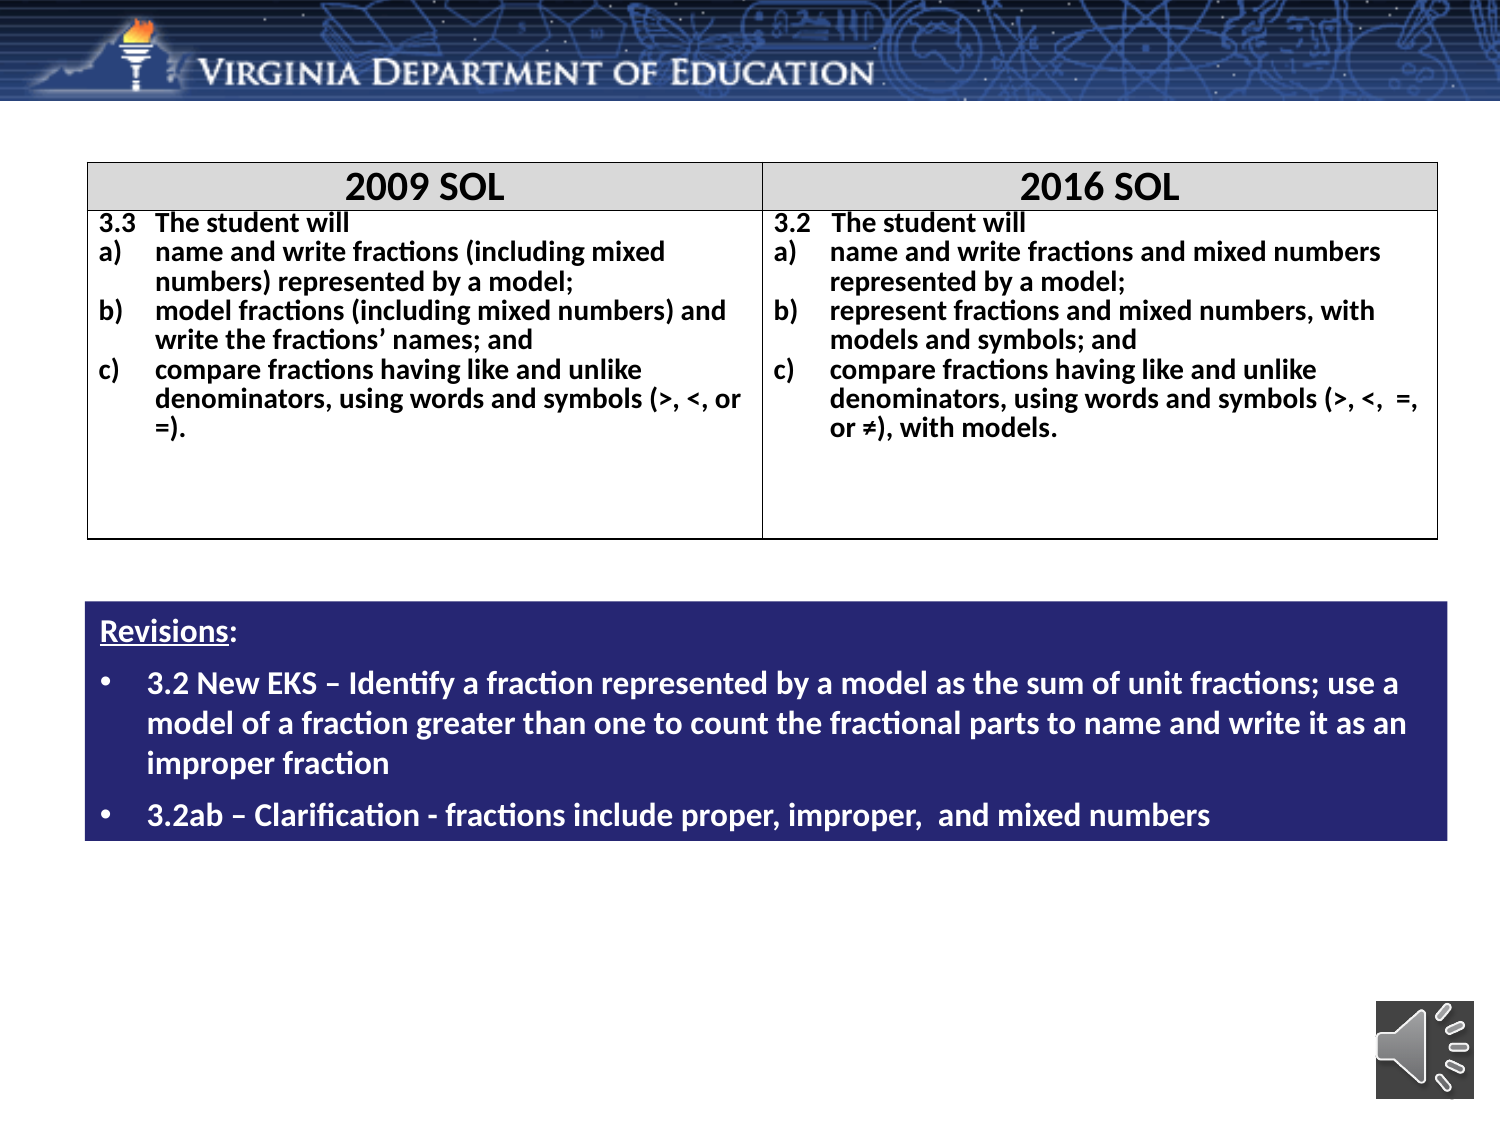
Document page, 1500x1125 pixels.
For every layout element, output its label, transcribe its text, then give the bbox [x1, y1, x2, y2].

picture [1374, 999, 1476, 1101]
slide_number 16 [1124, 1062, 1476, 1125]
table_header 2009 SOL [88, 163, 762, 210]
picture [0, 0, 1500, 101]
text_box Revisions: 3.2 New EKS – Identify a fraction represented by a model as the sum of unit fractions; use a model of a fraction greater than one to count the fractional parts to name and write it as an improper fraction 3.2ab – Clarification - fractions include proper, improper, and mixed numbers [84, 601, 1448, 841]
table_cell 3.3 The student will name and write fractions (including mixed numbers) represented by a model; model fractions (including mixed numbers) and write the fractions’ names; and compare fractions having like and unlike denominators, using words and symbols (>, <, or =). [88, 211, 762, 538]
table_header 2016 SOL [763, 163, 1437, 210]
table_cell 3.2 The student will a) name and write fractions and mixed numbers represented by a model; b) represent fractions and mixed numbers, with models and symbols; and c) compare fractions having like and unlike denominators, using words and symbols (>, <, =, or ≠), with models. [763, 211, 1437, 538]
